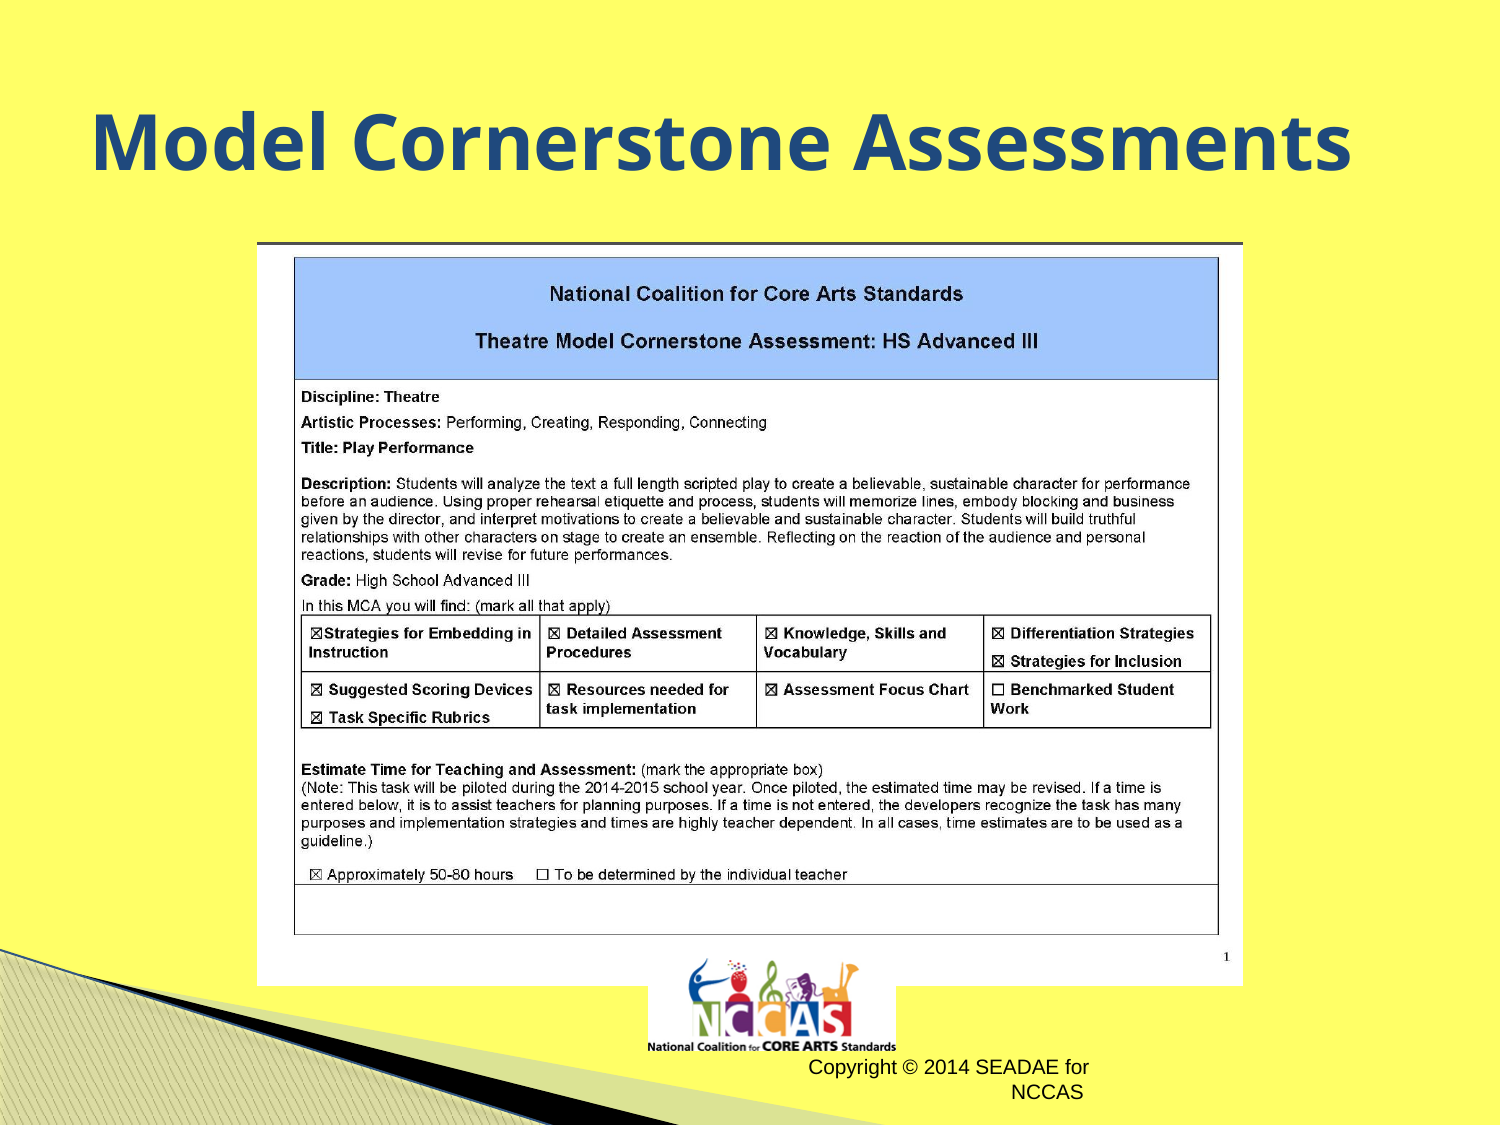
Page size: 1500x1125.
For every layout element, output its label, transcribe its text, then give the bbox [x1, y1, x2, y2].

title Model Cornerstone Assessments [75, 45, 1425, 233]
footer Copyright © 2014 SEADAE for NCCAS [718, 1051, 1105, 1112]
picture [647, 958, 896, 1052]
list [257, 242, 1243, 986]
